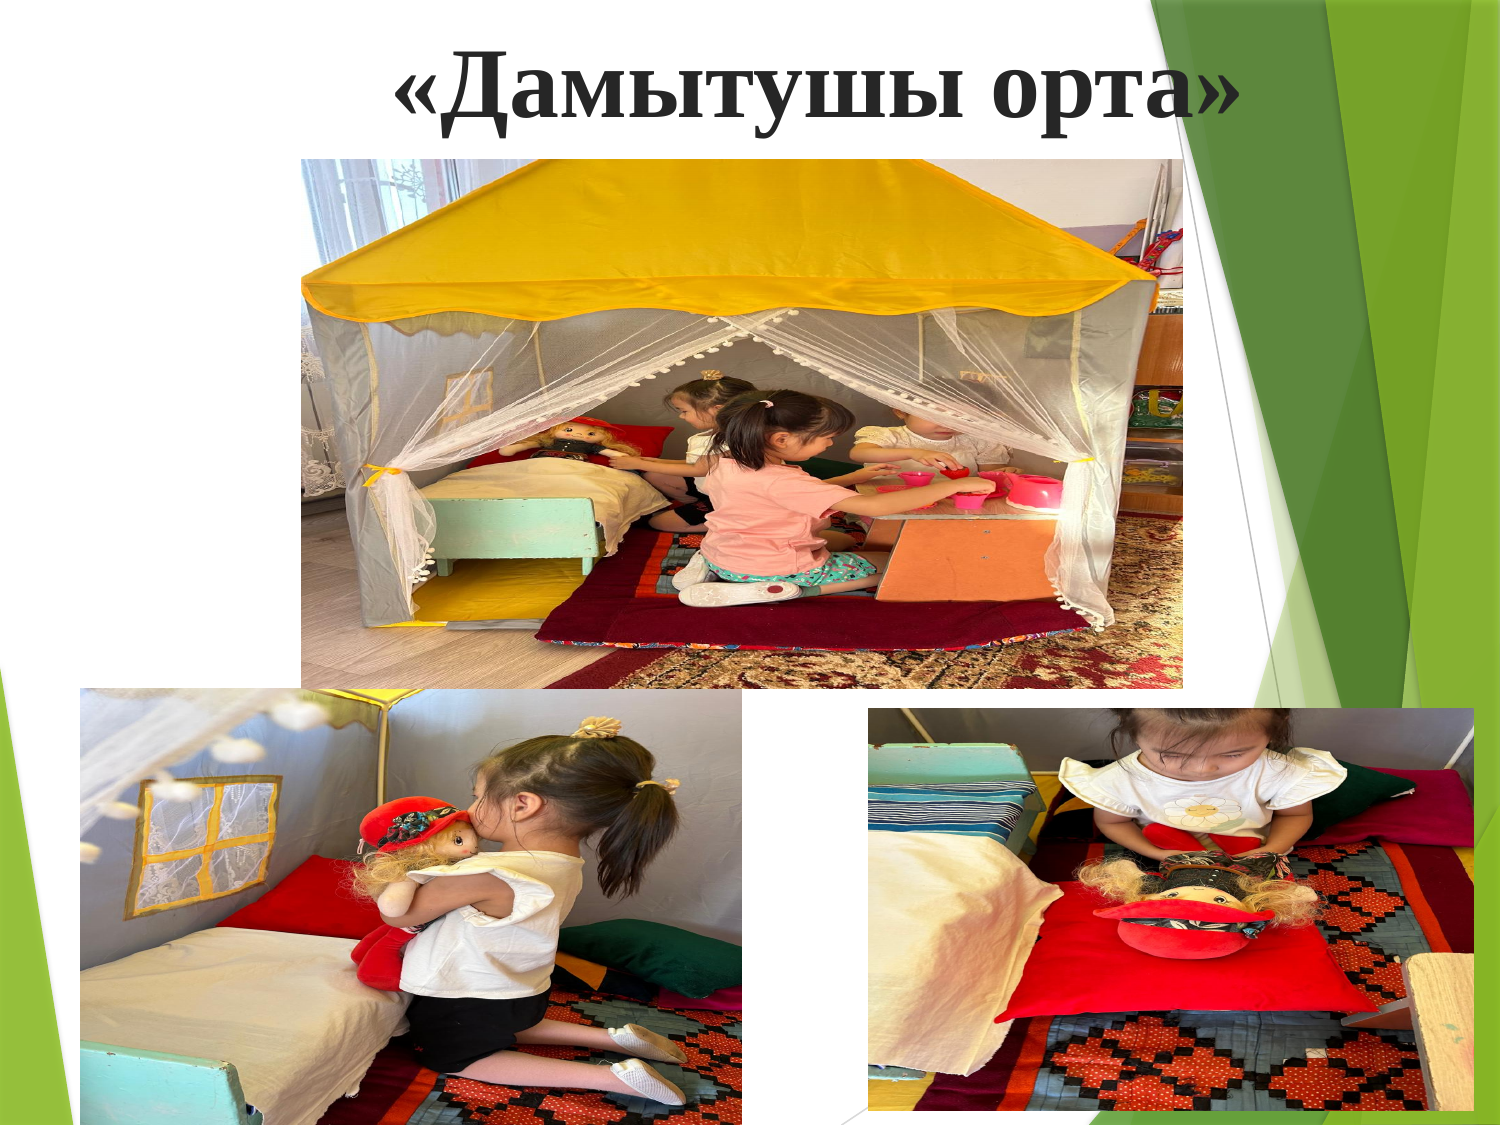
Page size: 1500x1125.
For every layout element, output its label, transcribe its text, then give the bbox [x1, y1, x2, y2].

picture [80, 158, 1184, 1125]
text_box «Дамытушы орта» [88, 0, 1436, 155]
picture [867, 708, 1474, 1112]
